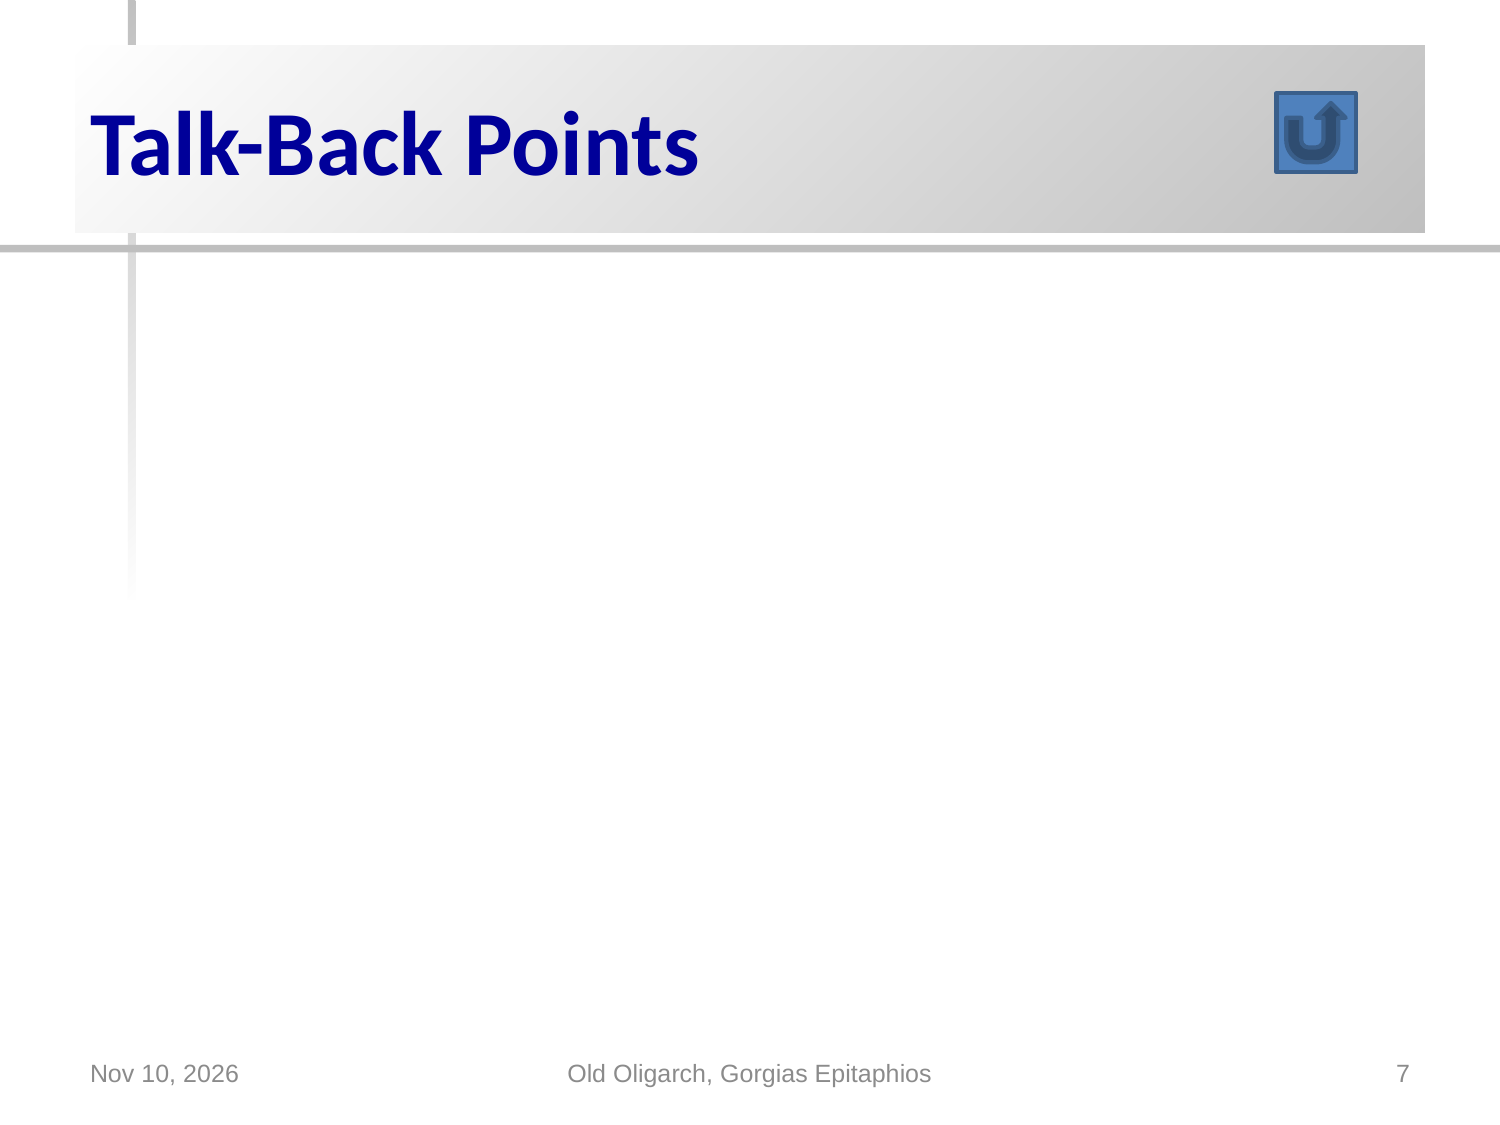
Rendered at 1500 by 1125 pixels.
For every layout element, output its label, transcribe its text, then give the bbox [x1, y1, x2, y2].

title Talk-Back Points [75, 45, 1425, 233]
footer Old Oligarch, Gorgias Epitaphios [512, 1042, 988, 1103]
slide_number 16-Mar-17 [75, 1042, 425, 1103]
slide_number 7 [1074, 1042, 1425, 1103]
text_box [1274, 91, 1358, 174]
